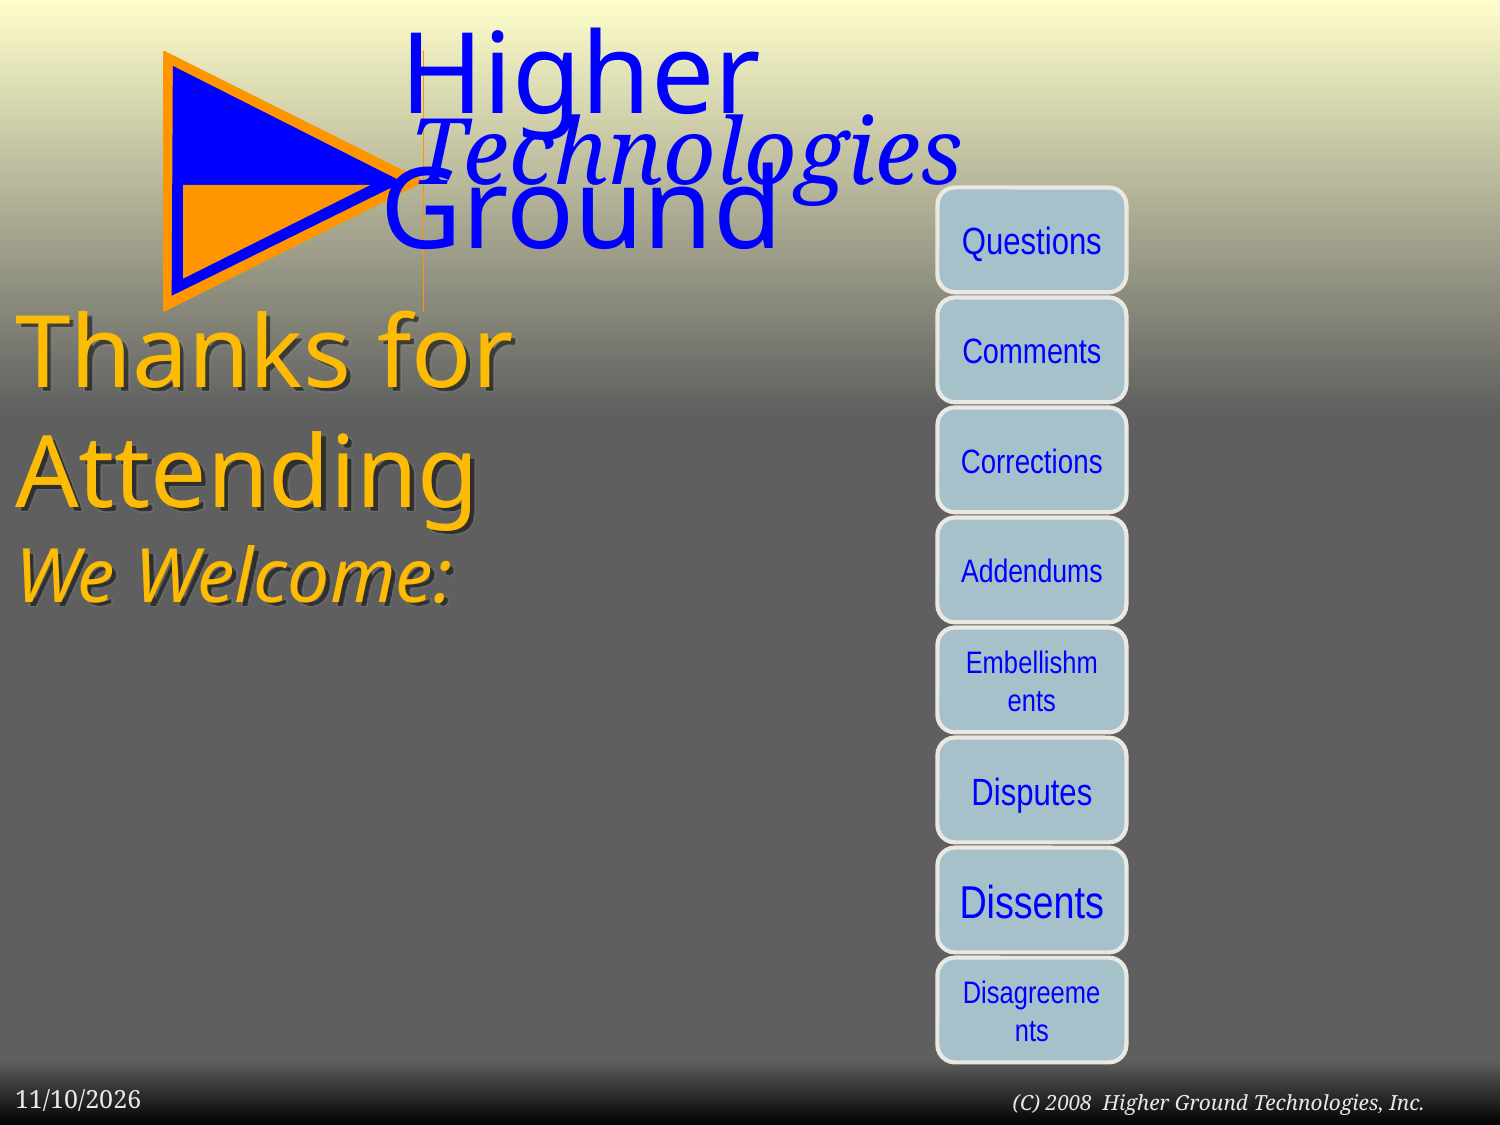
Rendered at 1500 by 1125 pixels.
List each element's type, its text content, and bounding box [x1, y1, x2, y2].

footer (C) 2008 Higher Ground Technologies, Inc. [937, 1062, 1500, 1125]
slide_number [0, 1074, 313, 1125]
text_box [937, 187, 1463, 1063]
title Thanks for Attending We Welcome: [0, 437, 932, 626]
